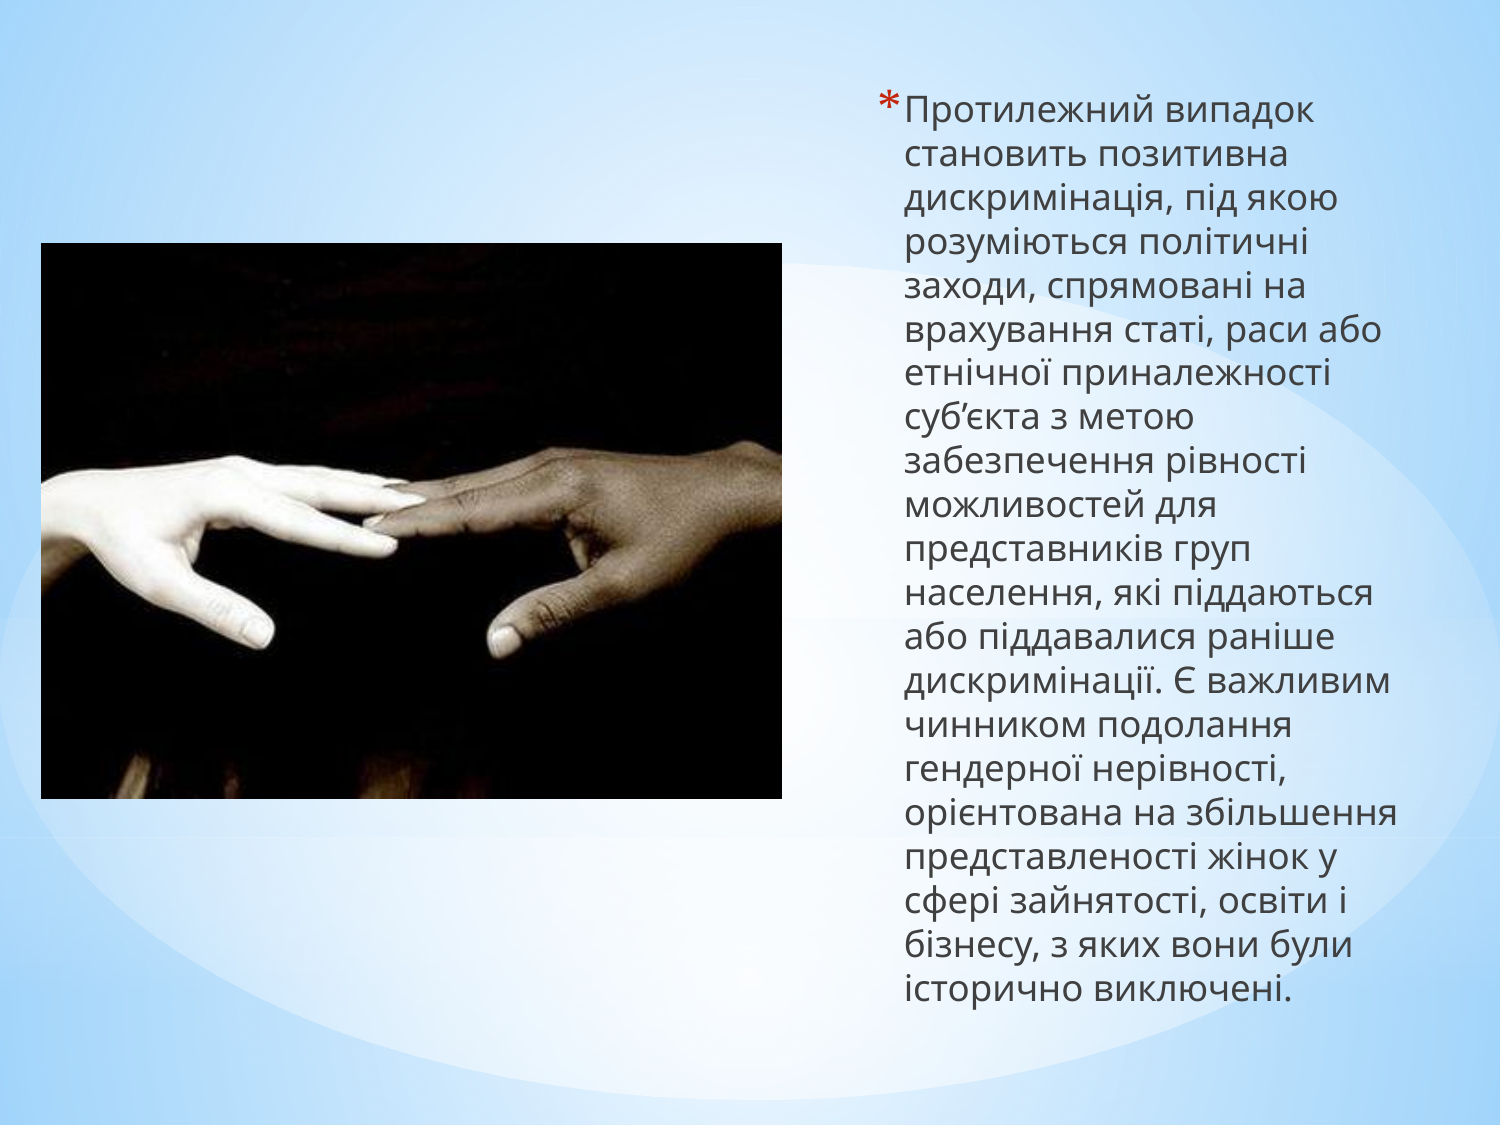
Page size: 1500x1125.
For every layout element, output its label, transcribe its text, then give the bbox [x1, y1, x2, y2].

list Протилежний випадок становить позитивна дискримінація, під якою розуміються політичні заходи, спрямовані на врахування статі, раси або етнічної приналежності суб’єкта з метою забезпечення рівності можливостей для представників груп населення, які піддаються або піддавалися раніше дискримінації. Є важливим чинником подолання гендерної нерівності, орієнтована на збільшення представленості жінок у сфері зайнятості, освіти і бізнесу, з яких вони були історично виключені. [856, 78, 1447, 1035]
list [41, 243, 782, 799]
